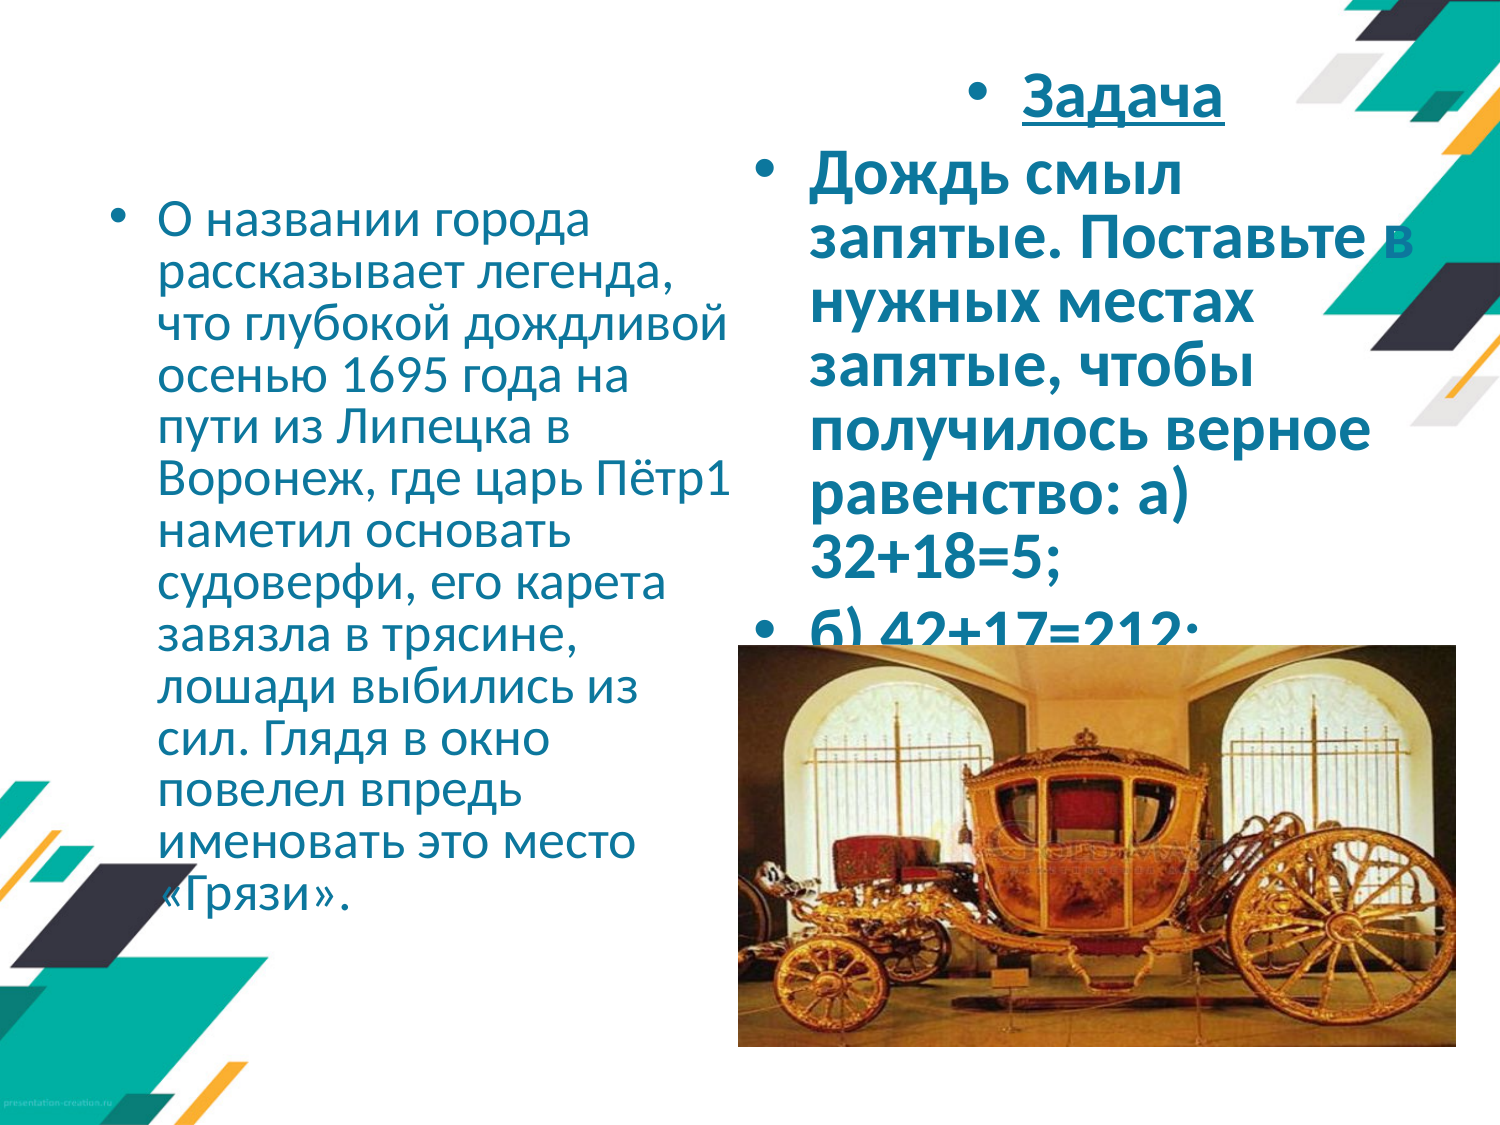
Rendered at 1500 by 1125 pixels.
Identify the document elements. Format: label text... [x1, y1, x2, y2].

list Задача Дождь смыл запятые. Поставьте в нужных местах запятые, чтобы получилось верное равенство: а) 32+18=5; б) 42+17=212; в)63-27=603; г) 3+108=408. [738, 58, 1454, 643]
picture [0, 0, 1500, 1125]
list О названии города рассказывает легенда, что глубокой дождливой осенью 1695 года на пути из Липецка в Воронеж, где царь Пётр1 наметил основать судоверфи, его карета завязла в трясине, лошади выбились из сил. Глядя в окно повелел впредь именовать это место «Грязи». [93, 187, 738, 930]
